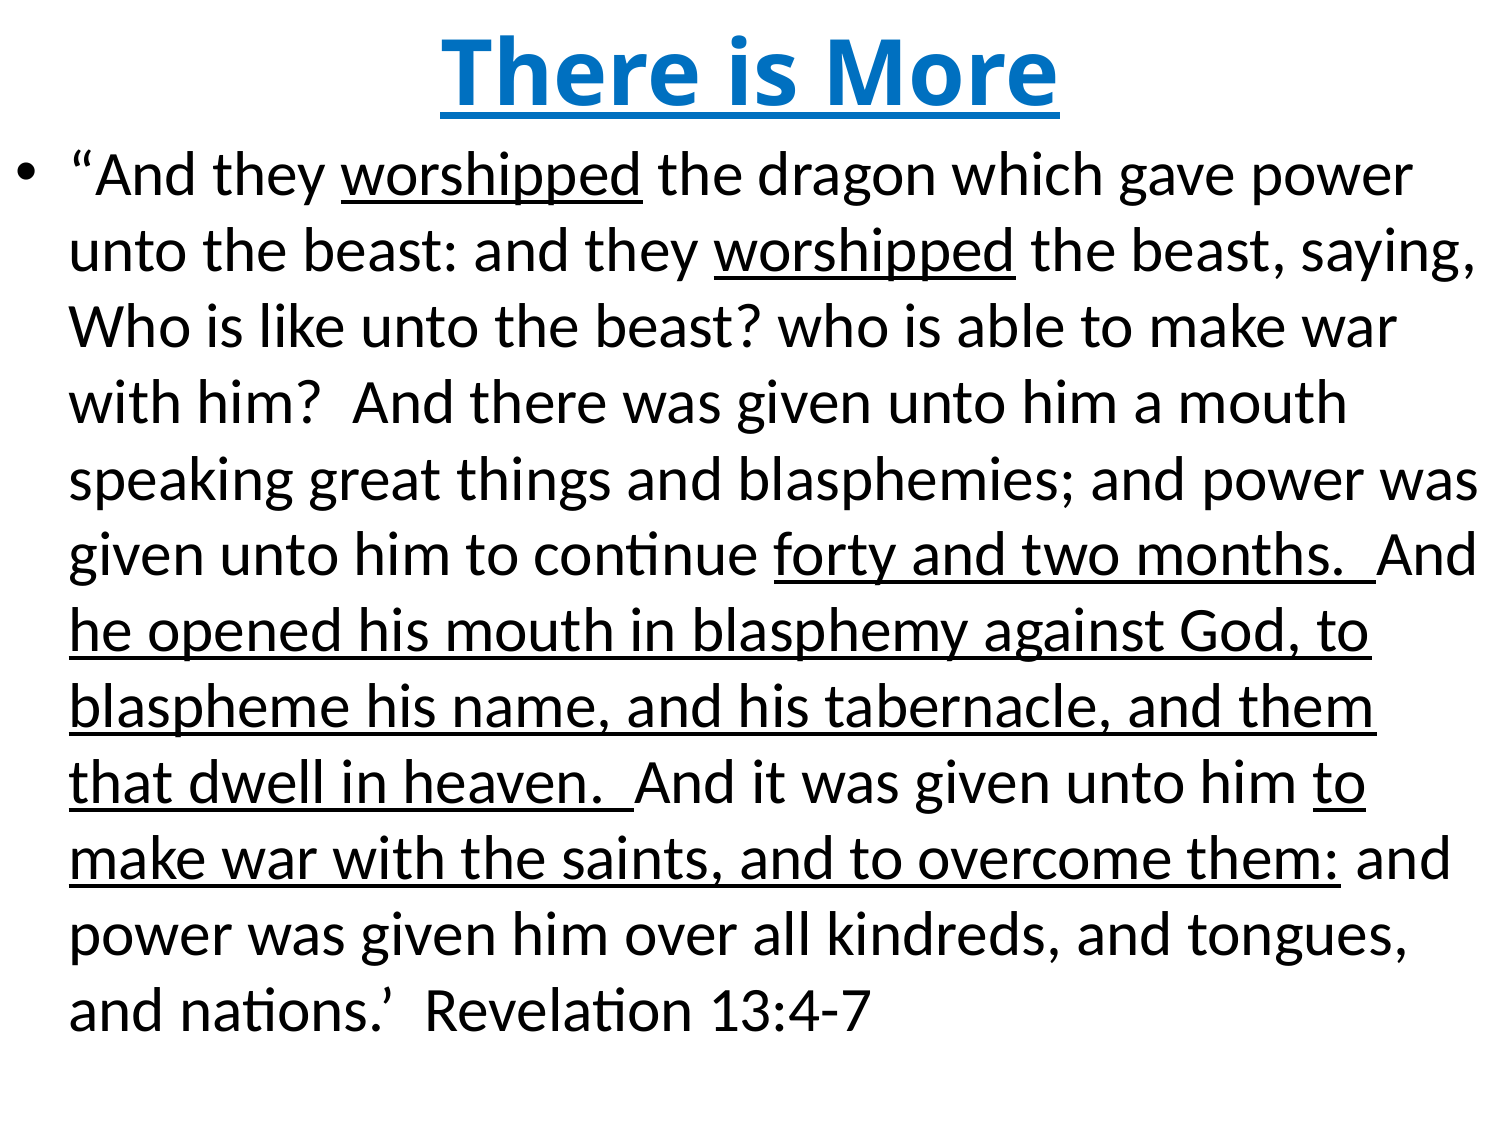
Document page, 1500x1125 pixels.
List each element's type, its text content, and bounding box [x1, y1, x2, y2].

list “And they worshipped the dragon which gave power unto the beast: and they worshipped the beast, saying, Who is like unto the beast? who is able to make war with him? And there was given unto him a mouth speaking great things and blasphemies; and power was given unto him to continue forty and two months. And he opened his mouth in blasphemy against God, to blaspheme his name, and his tabernacle, and them that dwell in heaven. And it was given unto him to make war with the saints, and to overcome them: and power was given him over all kindreds, and tongues, and nations.’ Revelation 13:4-7 [0, 125, 1500, 1125]
title There is More [75, 0, 1425, 125]
